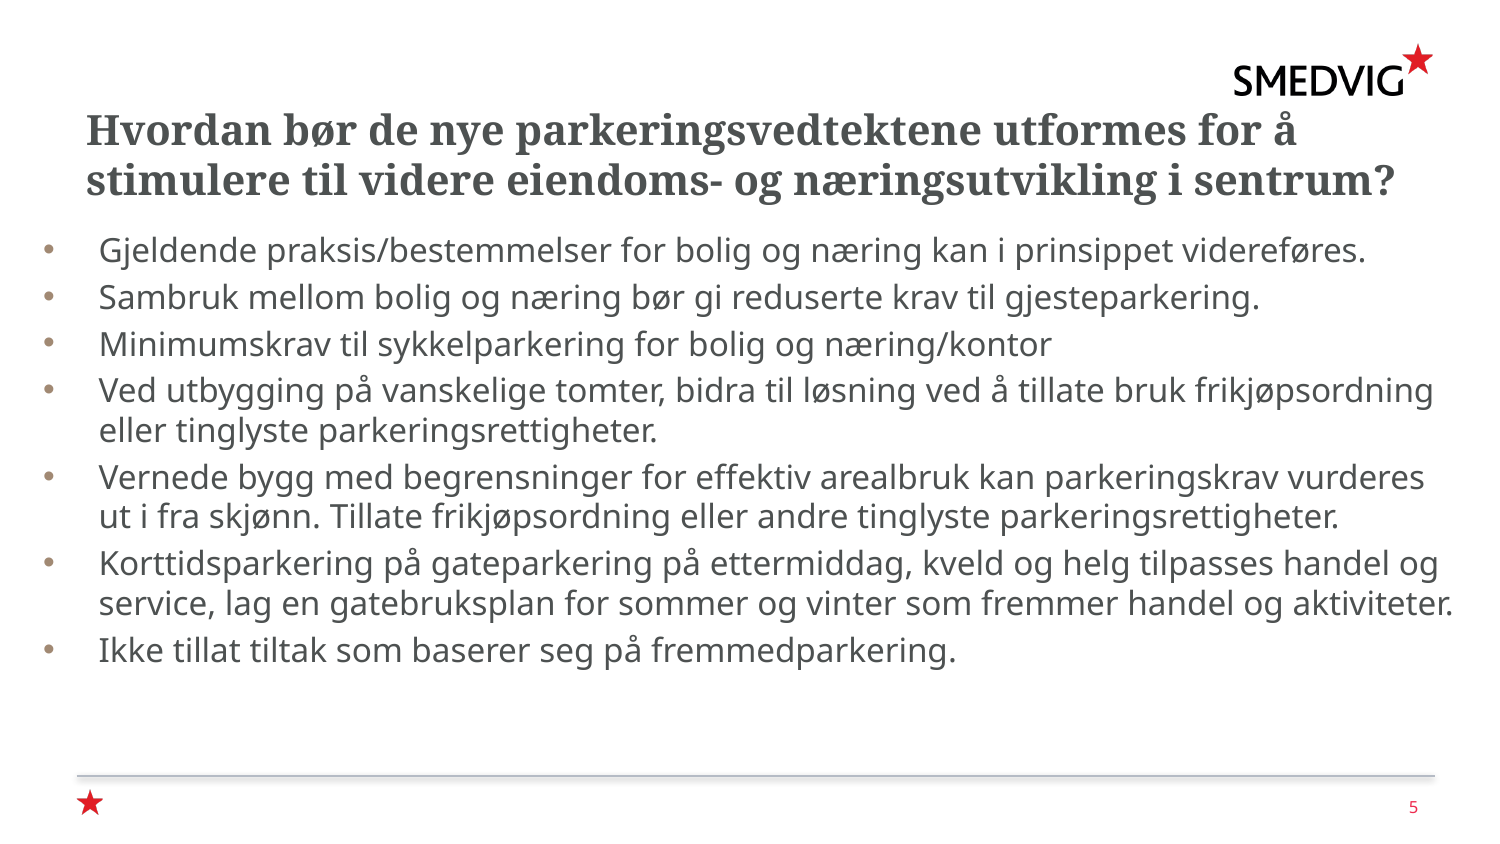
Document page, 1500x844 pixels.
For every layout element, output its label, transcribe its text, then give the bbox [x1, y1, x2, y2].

title Hvordan bør de nye parkeringsvedtektene utformes for å stimulere til videre eiendoms- og næringsutvikling i sentrum? [71, 96, 1436, 199]
list Gjeldende praksis/bestemmelser for bolig og næring kan i prinsippet videreføres. Sambruk mellom bolig og næring bør gi reduserte krav til gjesteparkering. Minimumskrav til sykkelparkering for bolig og næring/kontor Ved utbygging på vanskelige tomter, bidra til løsning ved å tillate bruk frikjøpsordning eller tinglyste parkeringsrettigheter. Vernede bygg med begrensninger for effektiv arealbruk kan parkeringskrav vurderes ut i fra skjønn. Tillate frikjøpsordning eller andre tinglyste parkeringsrettigheter. Korttidsparkering på gateparkering på ettermiddag, kveld og helg tilpasses handel og service, lag en gatebruksplan for sommer og vinter som fremmer handel og aktiviteter. Ikke tillat tiltak som baserer seg på fremmedparkering. [28, 221, 1480, 772]
